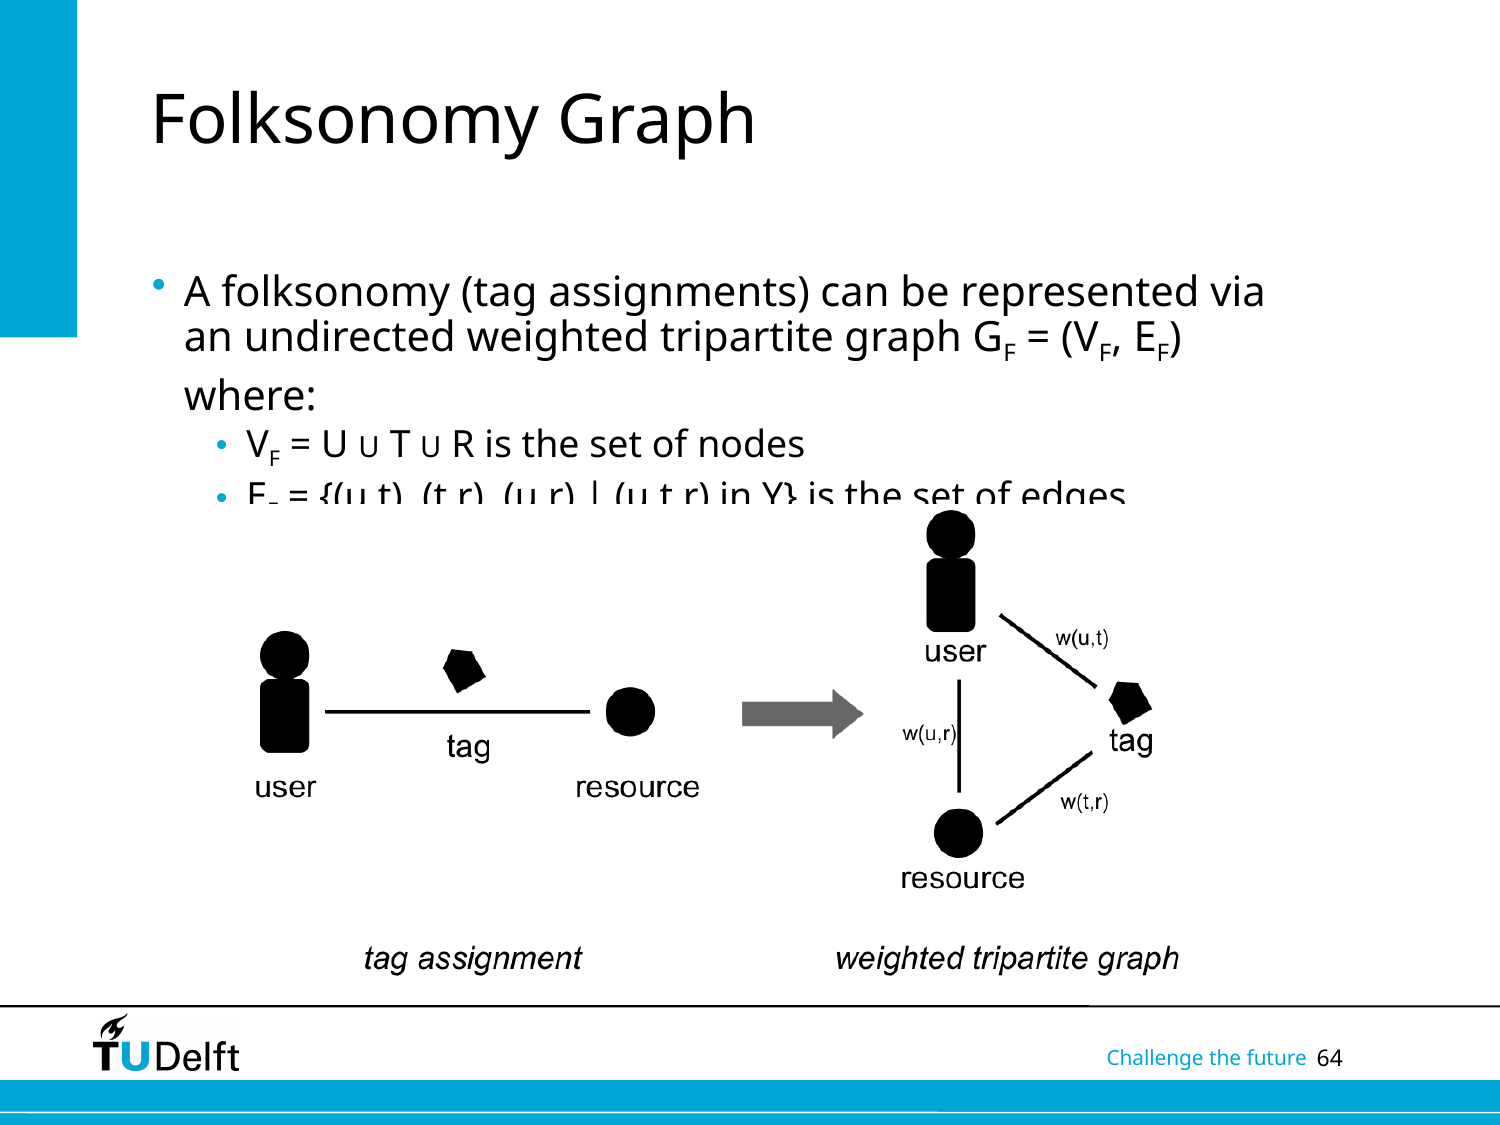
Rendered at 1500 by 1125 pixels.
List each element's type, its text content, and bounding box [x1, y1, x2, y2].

picture [224, 471, 1190, 986]
title Folksonomy Graph [150, 74, 1326, 280]
list A folksonomy (tag assignments) can be represented via an undirected weighted tripartite graph GF = (VF, EF) where: VF = U U T U R is the set of nodes EF = {(u,t), (t,r), (u,r) | (u,t,r) in Y} is the set of edges [151, 262, 1324, 449]
picture [93, 1013, 239, 1071]
